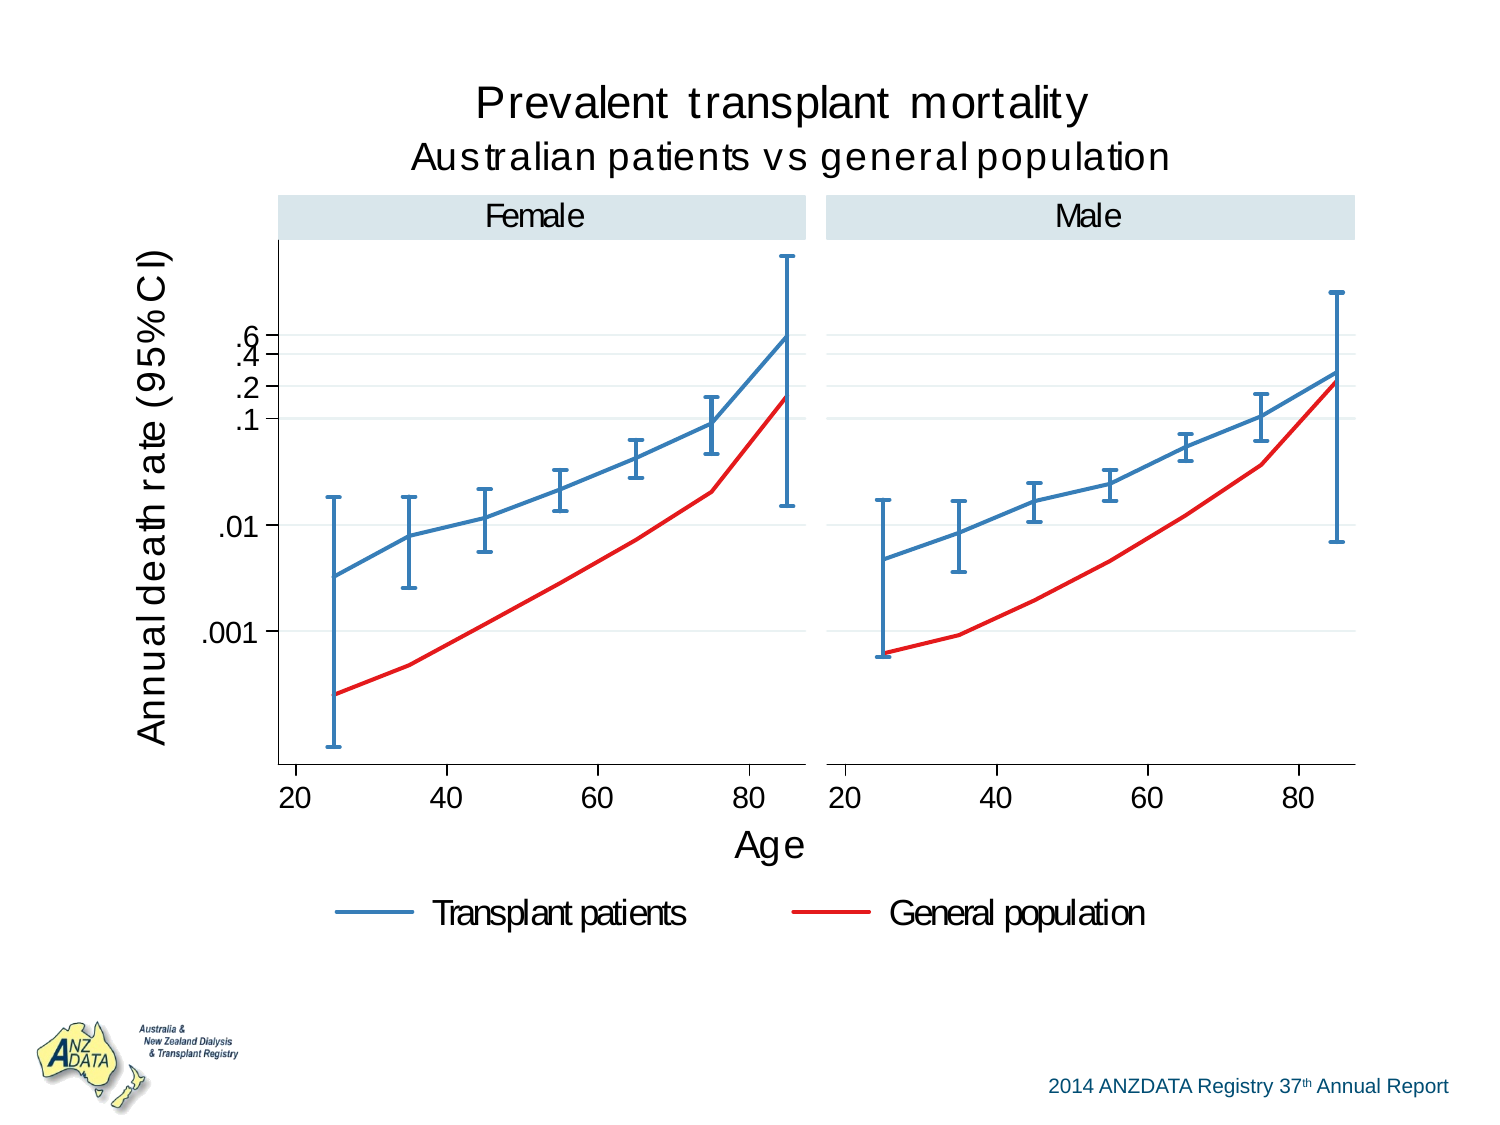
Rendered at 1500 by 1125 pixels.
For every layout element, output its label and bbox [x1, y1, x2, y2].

picture [1306, 1078, 1311, 1087]
picture [100, 42, 1400, 988]
picture [29, 1016, 243, 1118]
